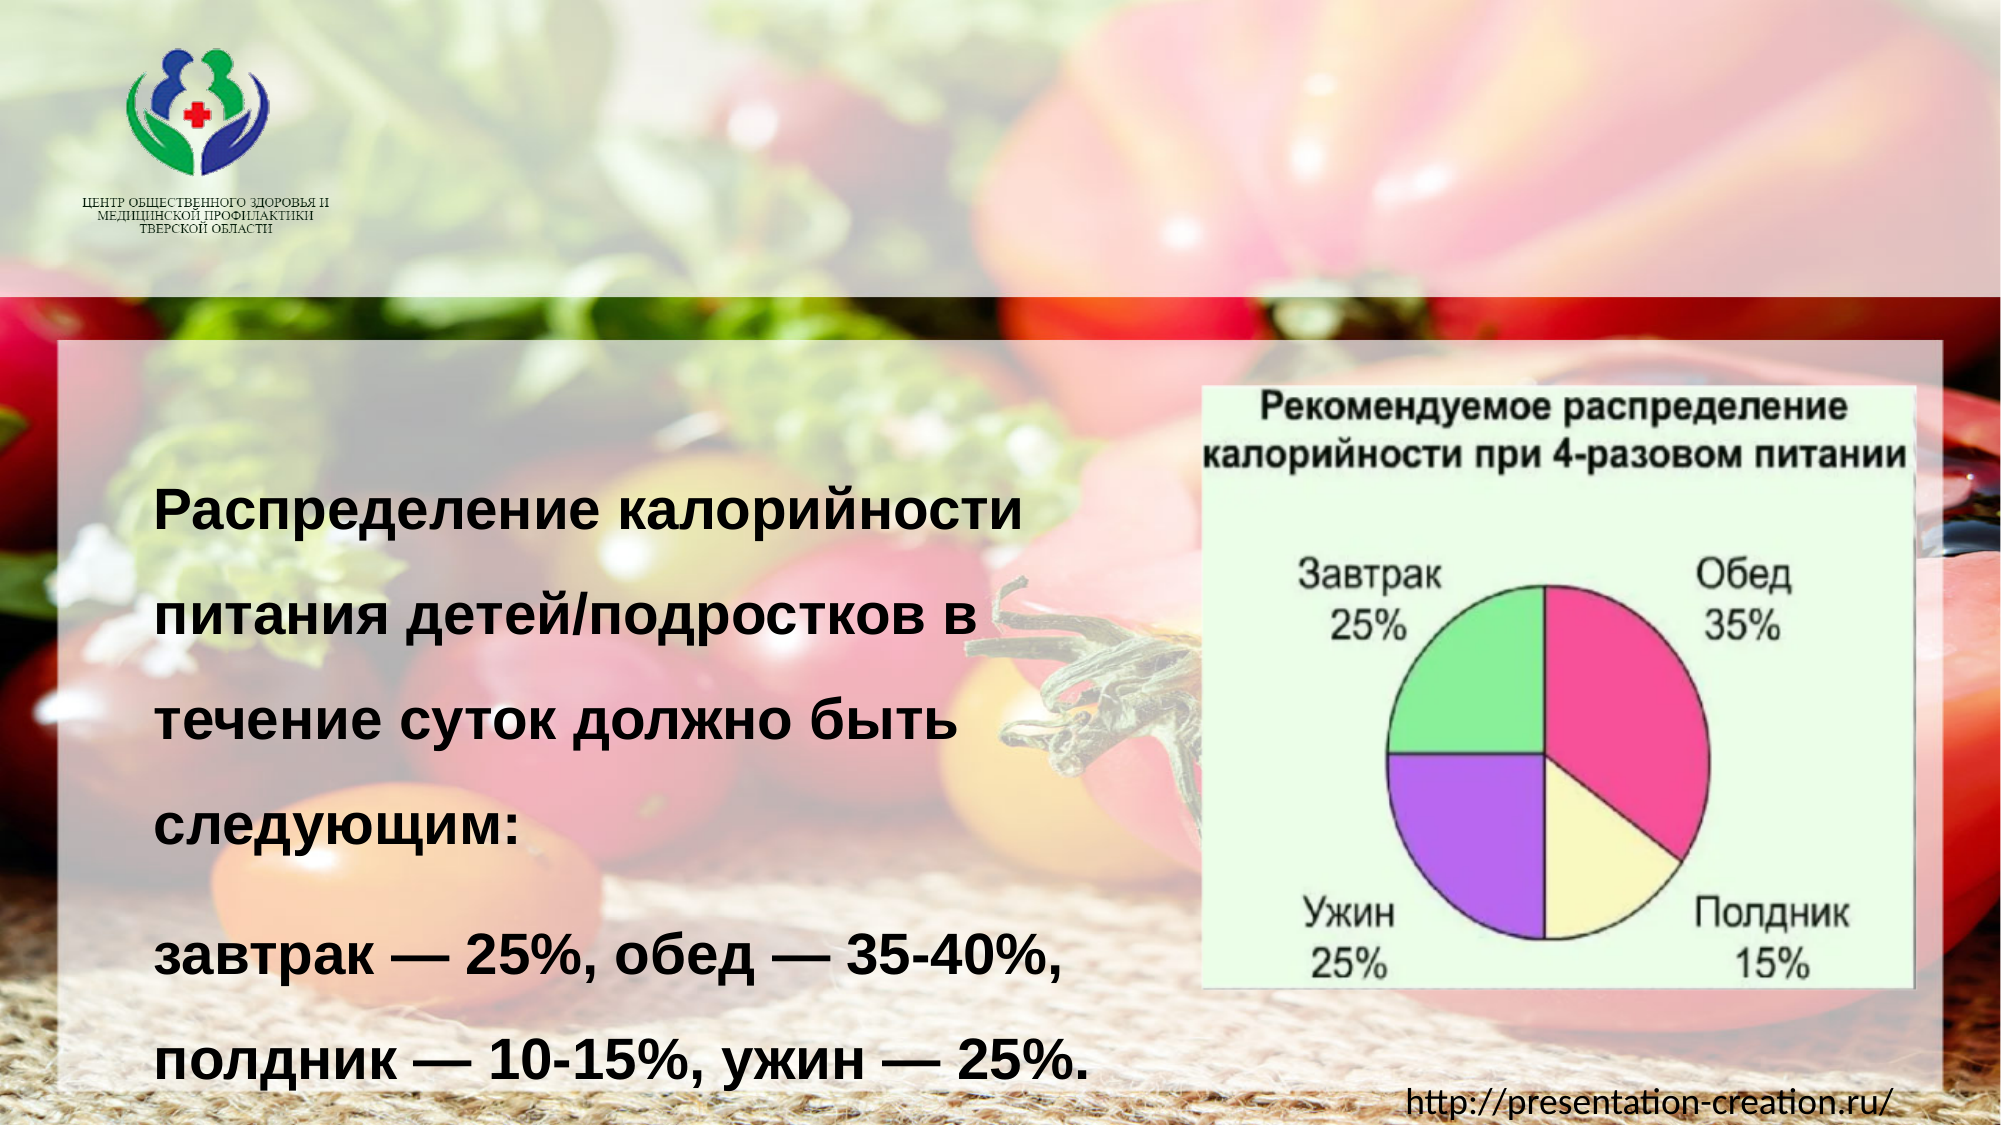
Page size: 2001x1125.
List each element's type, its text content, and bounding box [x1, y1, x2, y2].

picture [0, 0, 2001, 1125]
text_box Распределение калорийности питания детей/подростков в течение суток должно быть следующим: завтрак — 25%, обед — 35-40%, полдник — 10-15%, ужин — 25%. [139, 429, 1139, 1125]
